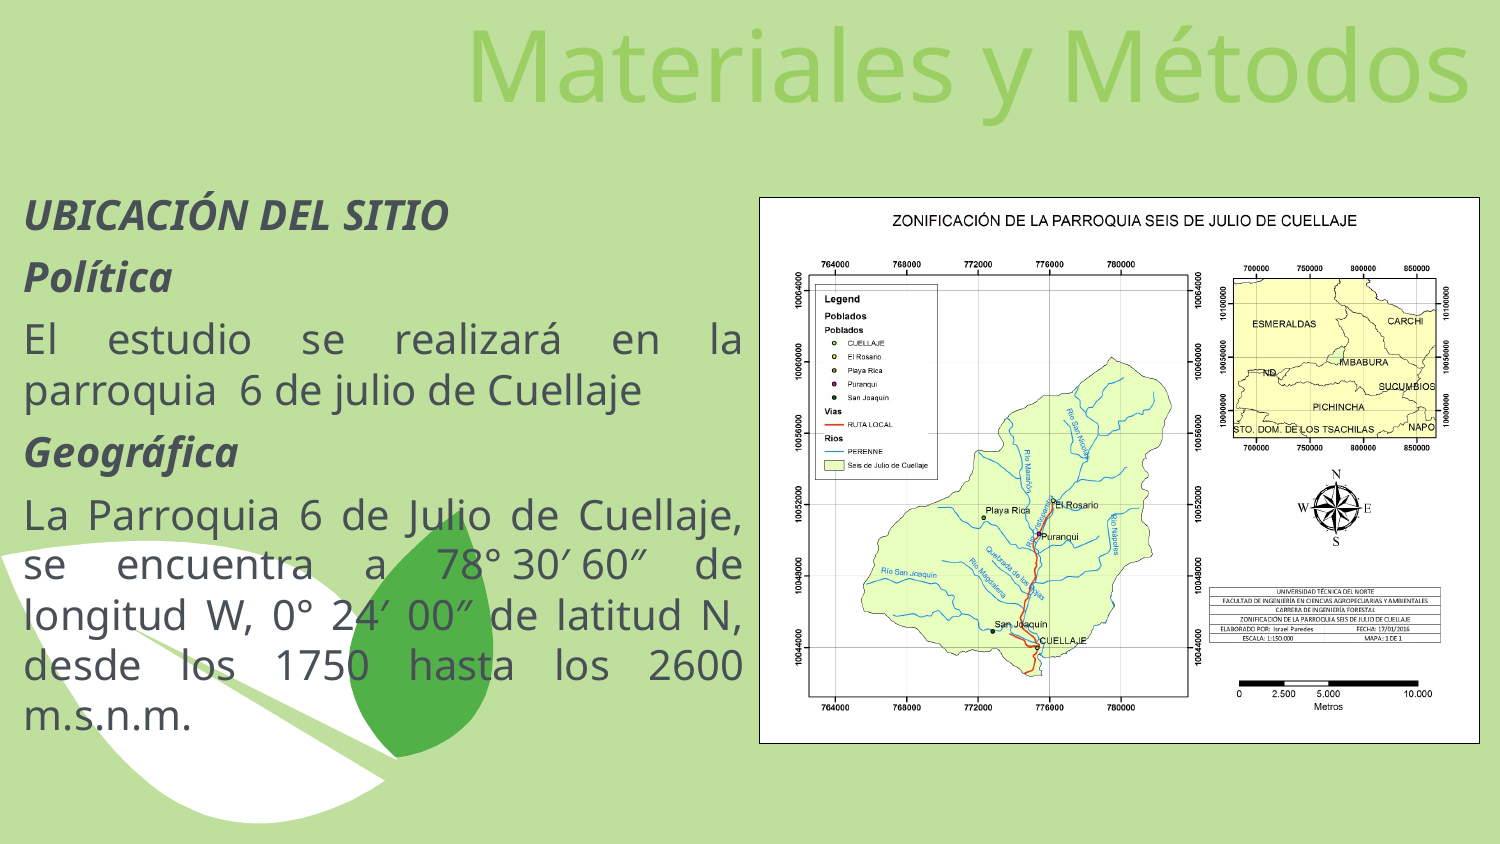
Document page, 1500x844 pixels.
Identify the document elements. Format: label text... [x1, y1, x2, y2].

text_box [1, 554, 397, 824]
text_box [348, 558, 494, 758]
text_box Materiales y Métodos [321, 24, 1489, 138]
picture [759, 197, 1480, 744]
subtitle UBICACIÓN DEL SITIO Política El estudio se realizará en la parroquia 6 de julio de Cuellaje Geográfica La Parroquia 6 de Julio de Cuellaje, se encuentra a 78° 30′ 60″ de longitud W, 0° 24′ 00″ de latitud N, desde los 1750 hasta los 2600 m.s.n.m. [8, 173, 760, 558]
